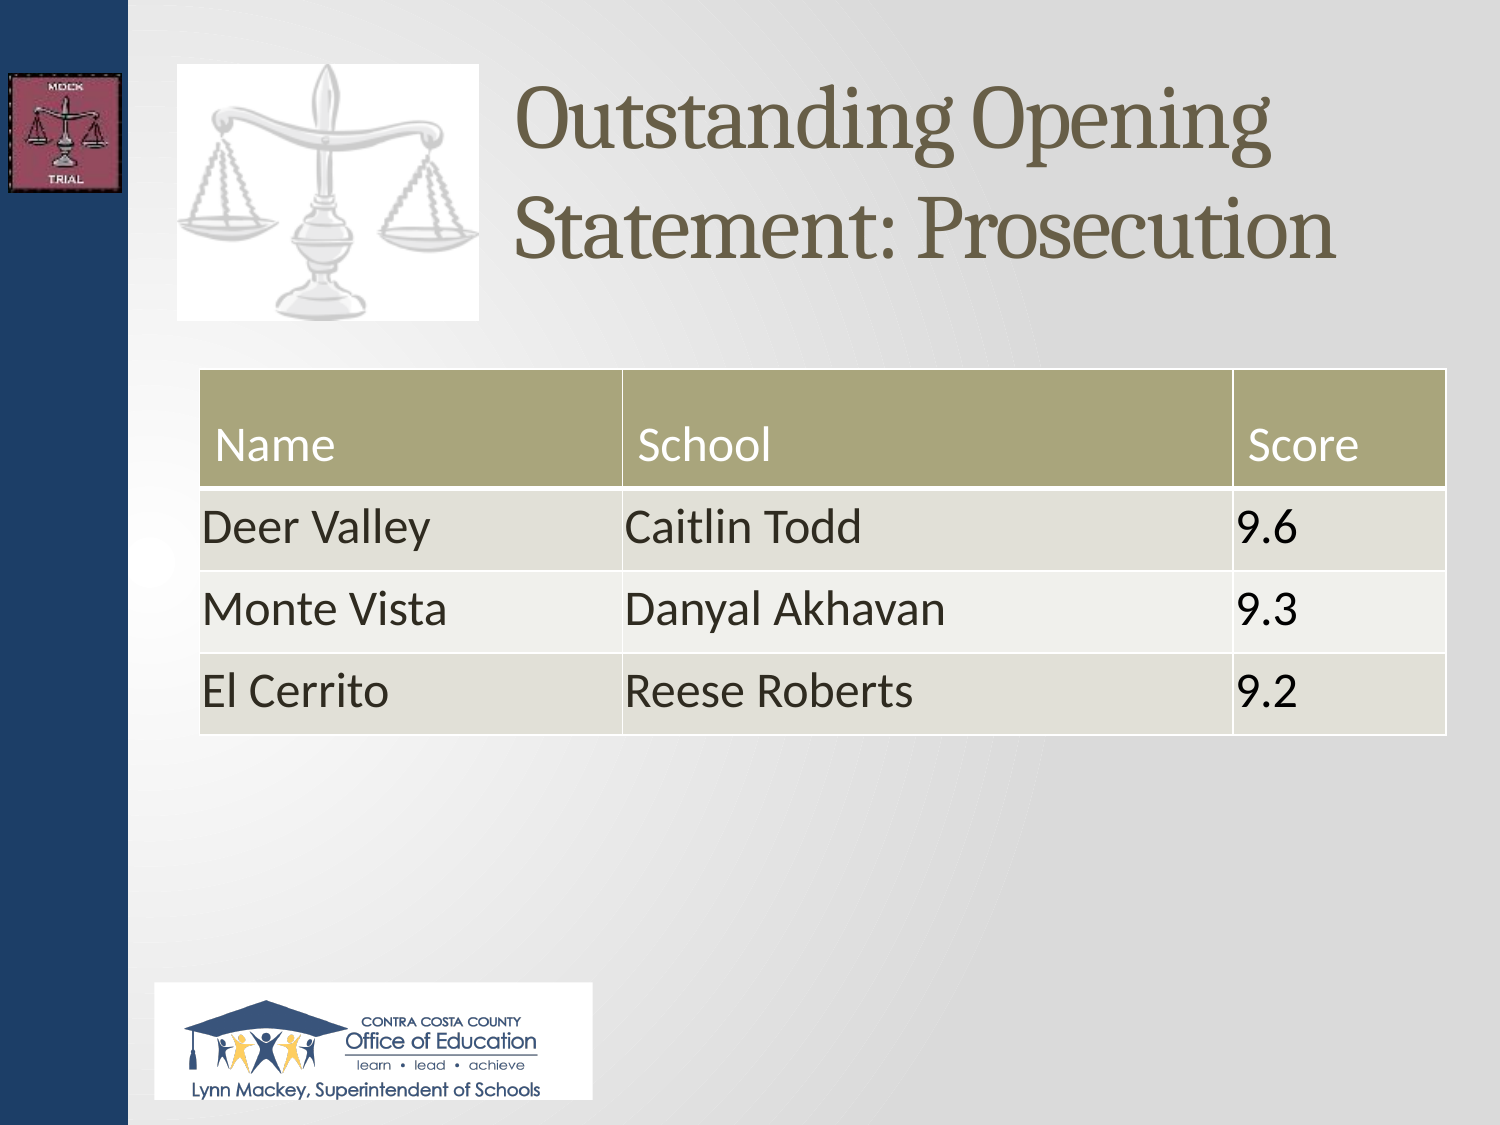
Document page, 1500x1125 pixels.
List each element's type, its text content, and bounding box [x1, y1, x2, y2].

table_header School [623, 370, 1232, 486]
table_cell 9.2 [1234, 654, 1445, 734]
title Outstanding Opening Statement: Prosecution [500, 73, 1437, 261]
table_cell 9.6 [1234, 491, 1445, 570]
table_cell Reese Roberts [623, 654, 1232, 734]
table_cell 9.3 [1234, 572, 1445, 652]
picture [183, 1000, 542, 1101]
table_cell Deer Valley [200, 491, 622, 570]
text_box [152, 980, 595, 1102]
table_header Name [200, 370, 622, 486]
picture [177, 64, 479, 321]
table_cell Monte Vista [200, 572, 622, 652]
table_cell El Cerrito [200, 654, 622, 734]
picture [8, 73, 122, 193]
table_cell Caitlin Todd [623, 491, 1232, 570]
table_header Score [1234, 370, 1445, 486]
table_cell Danyal Akhavan [623, 572, 1232, 652]
